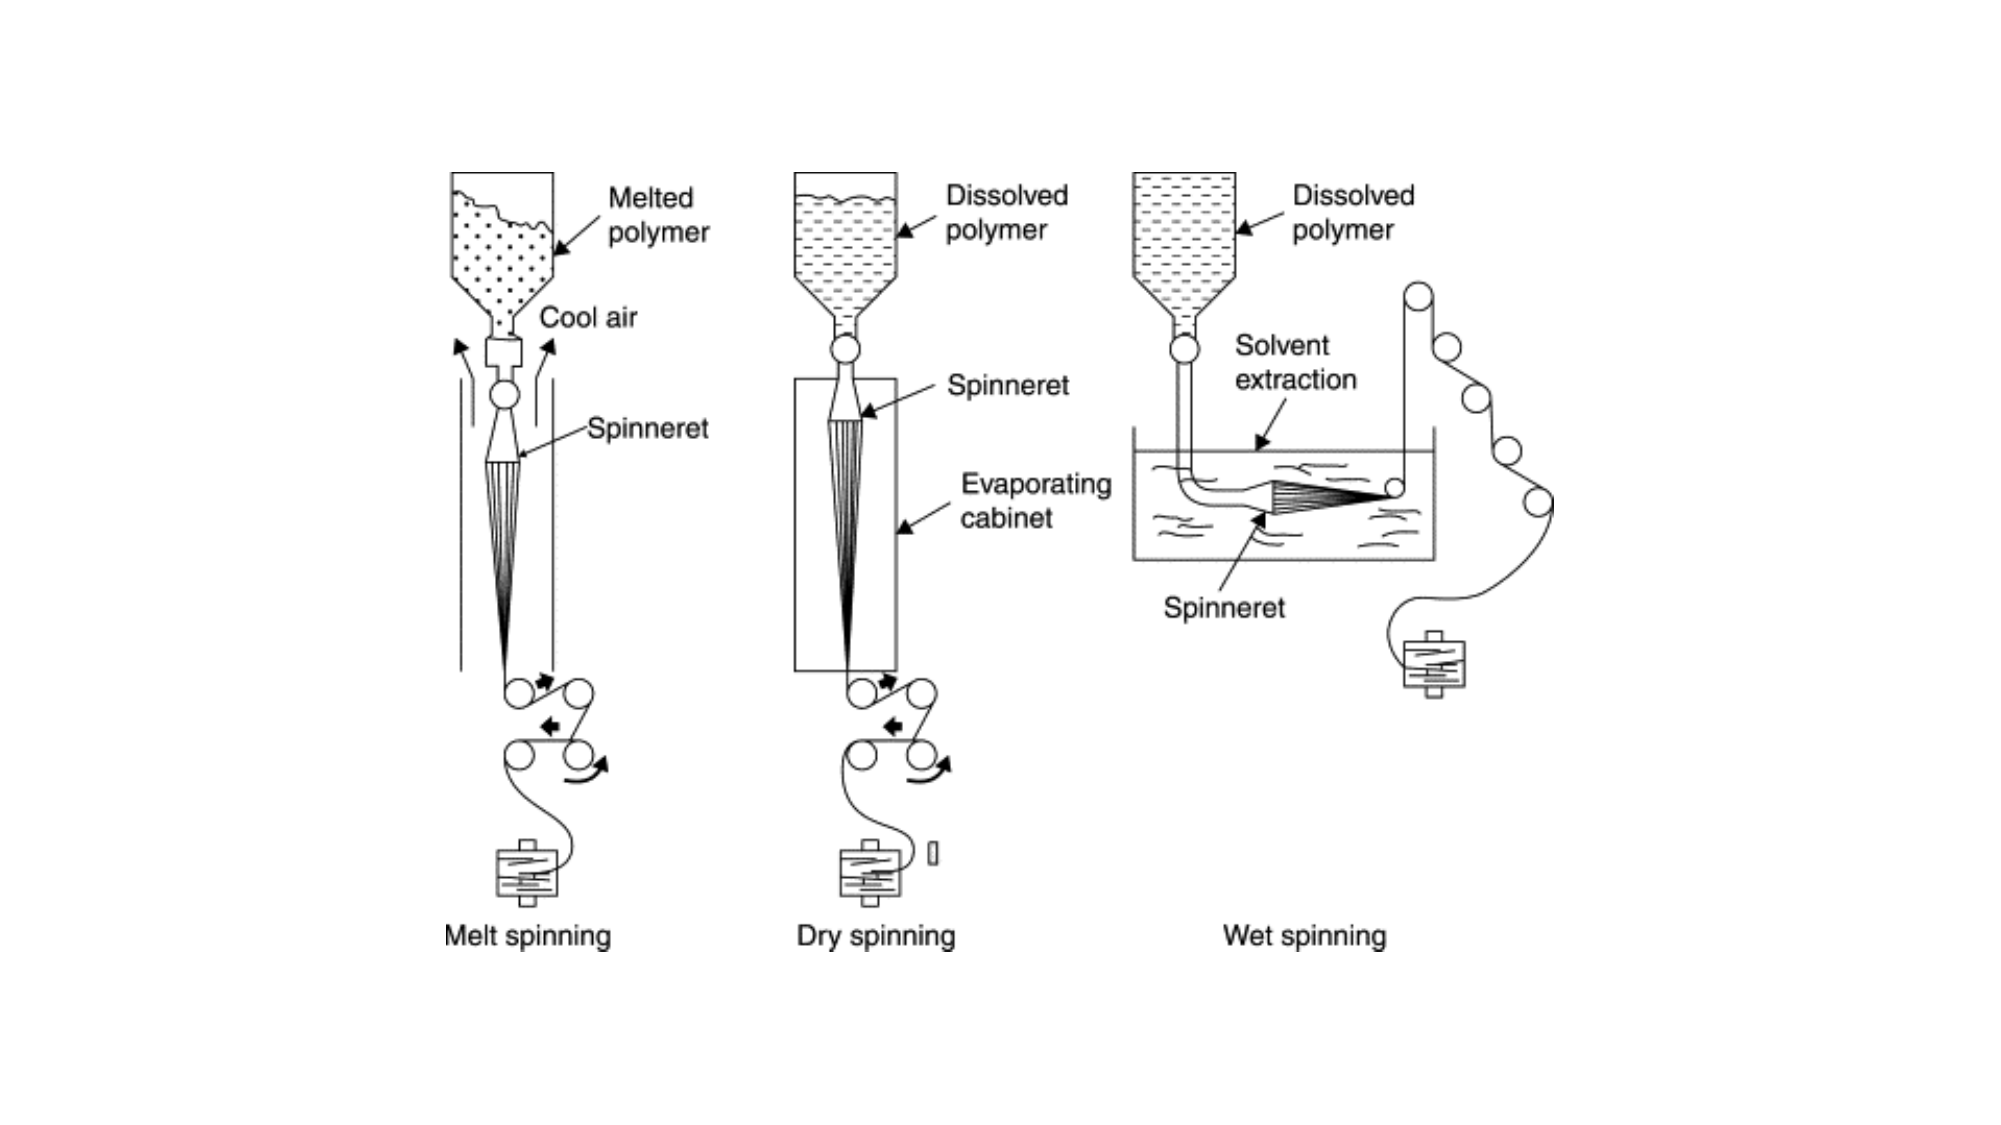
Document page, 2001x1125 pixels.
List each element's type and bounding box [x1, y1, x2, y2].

picture [446, 172, 1554, 953]
